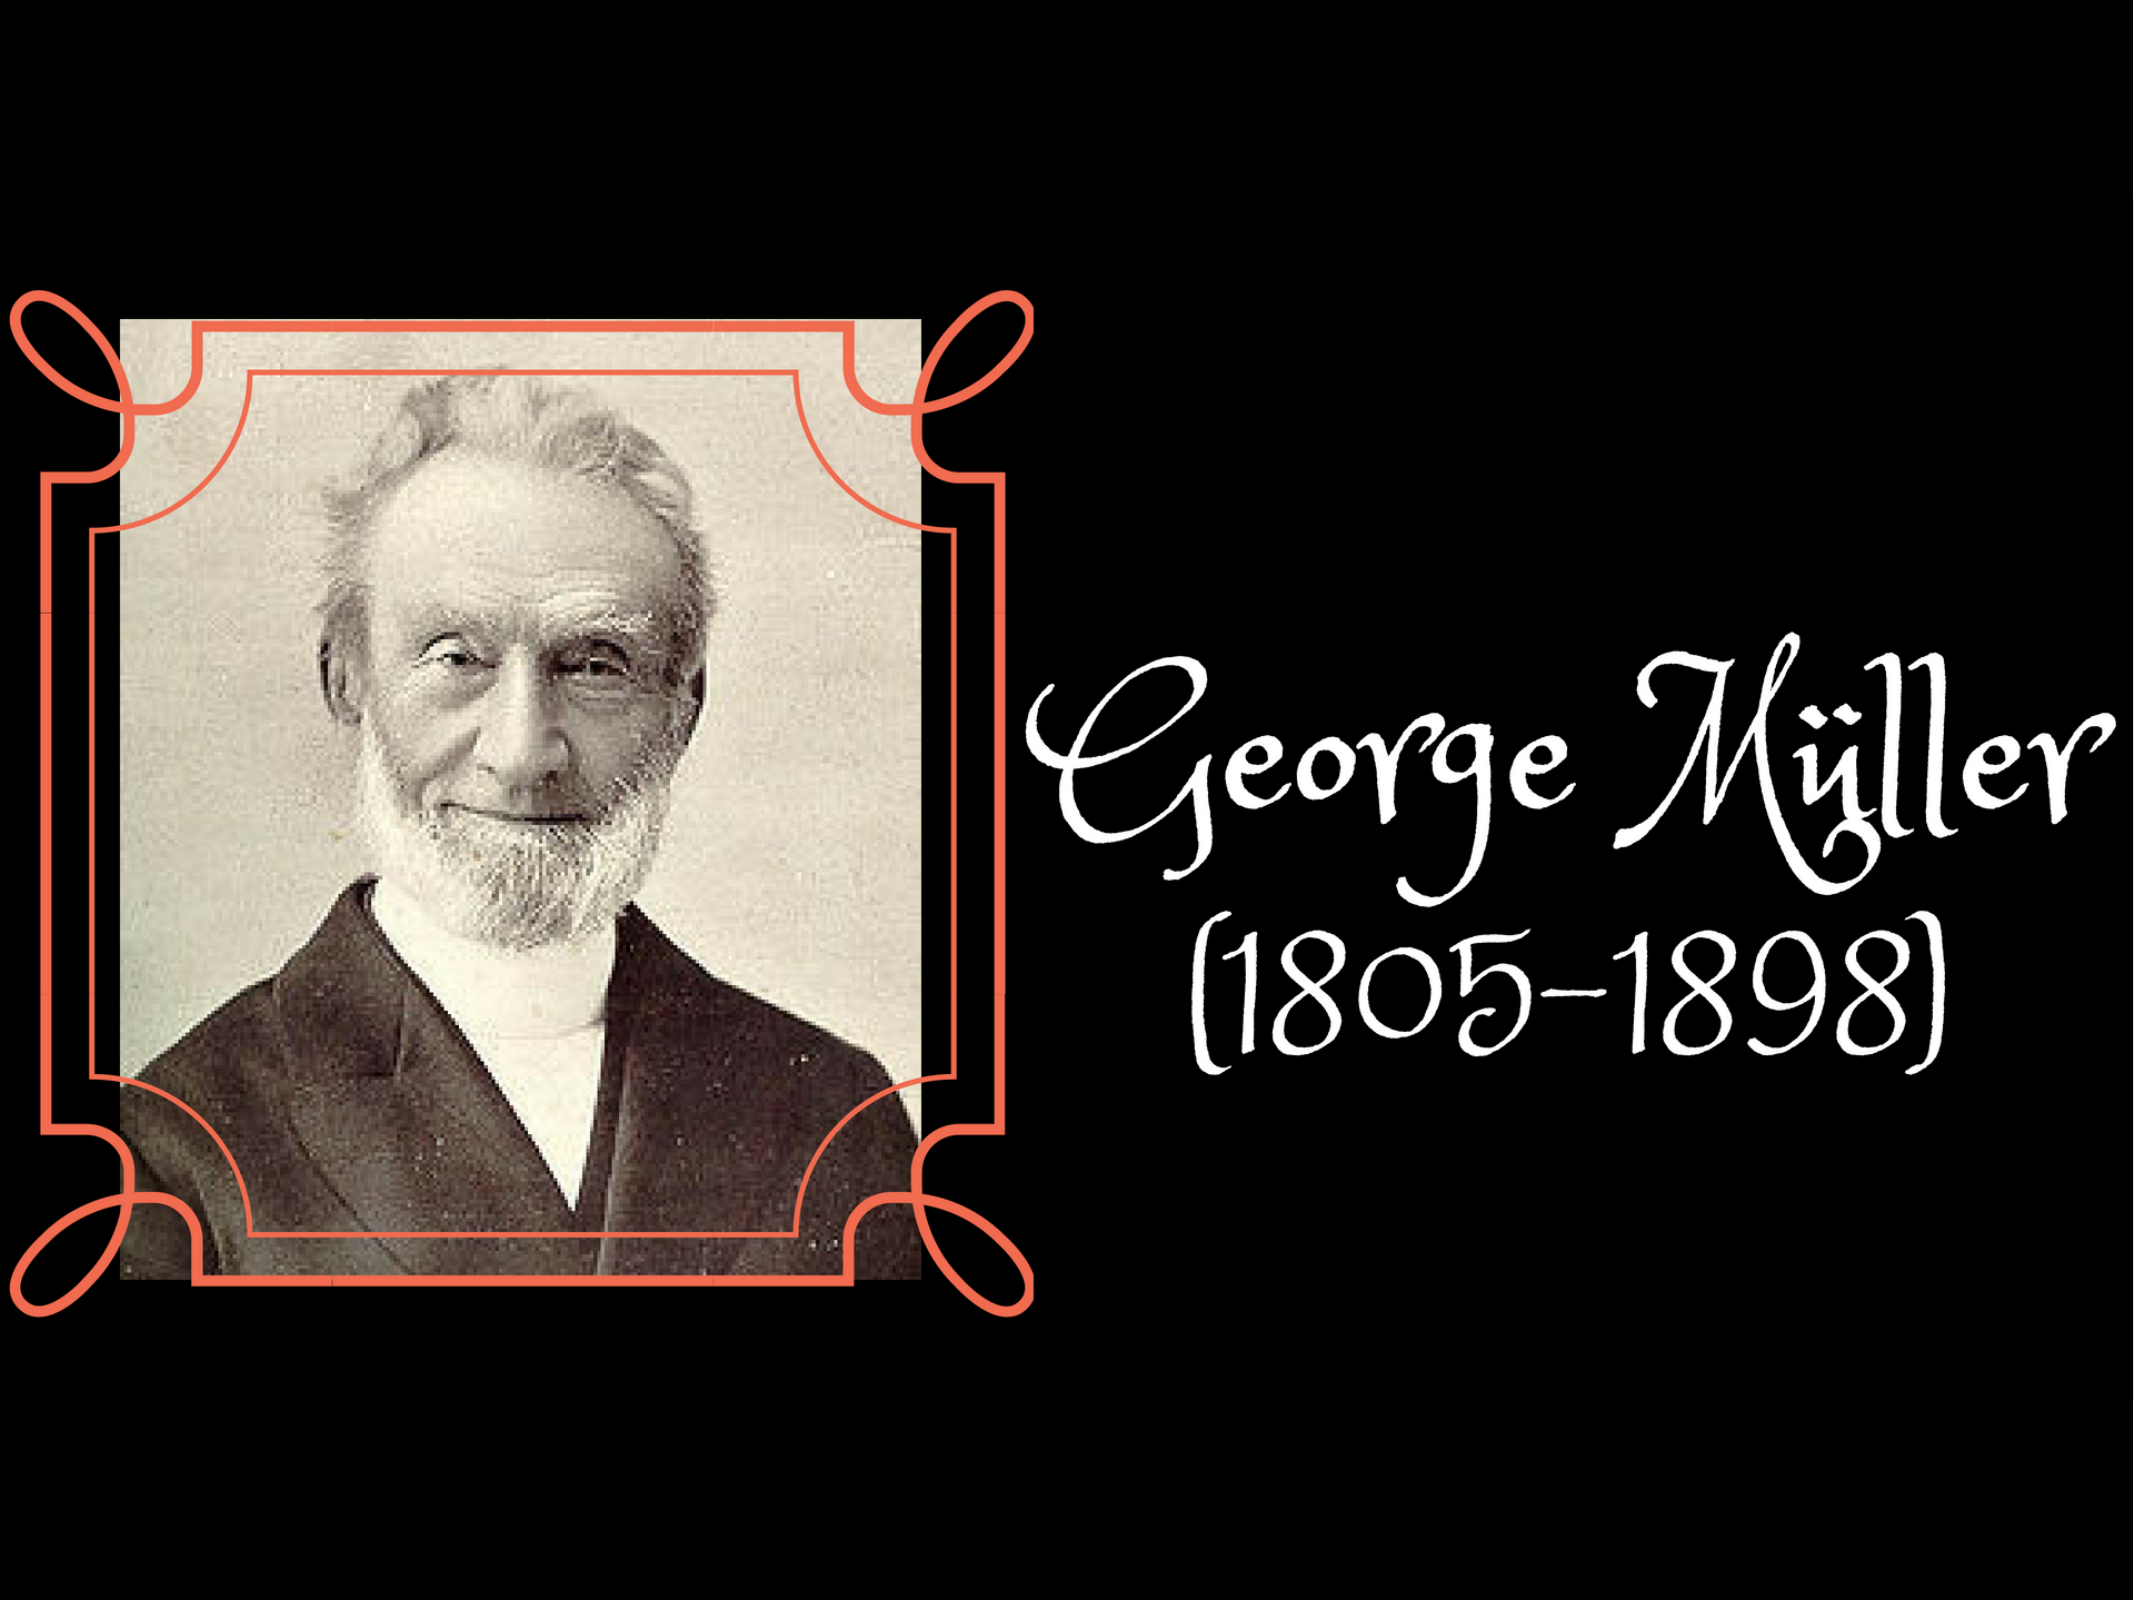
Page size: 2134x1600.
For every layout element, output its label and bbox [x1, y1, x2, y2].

picture [0, 199, 2134, 1401]
